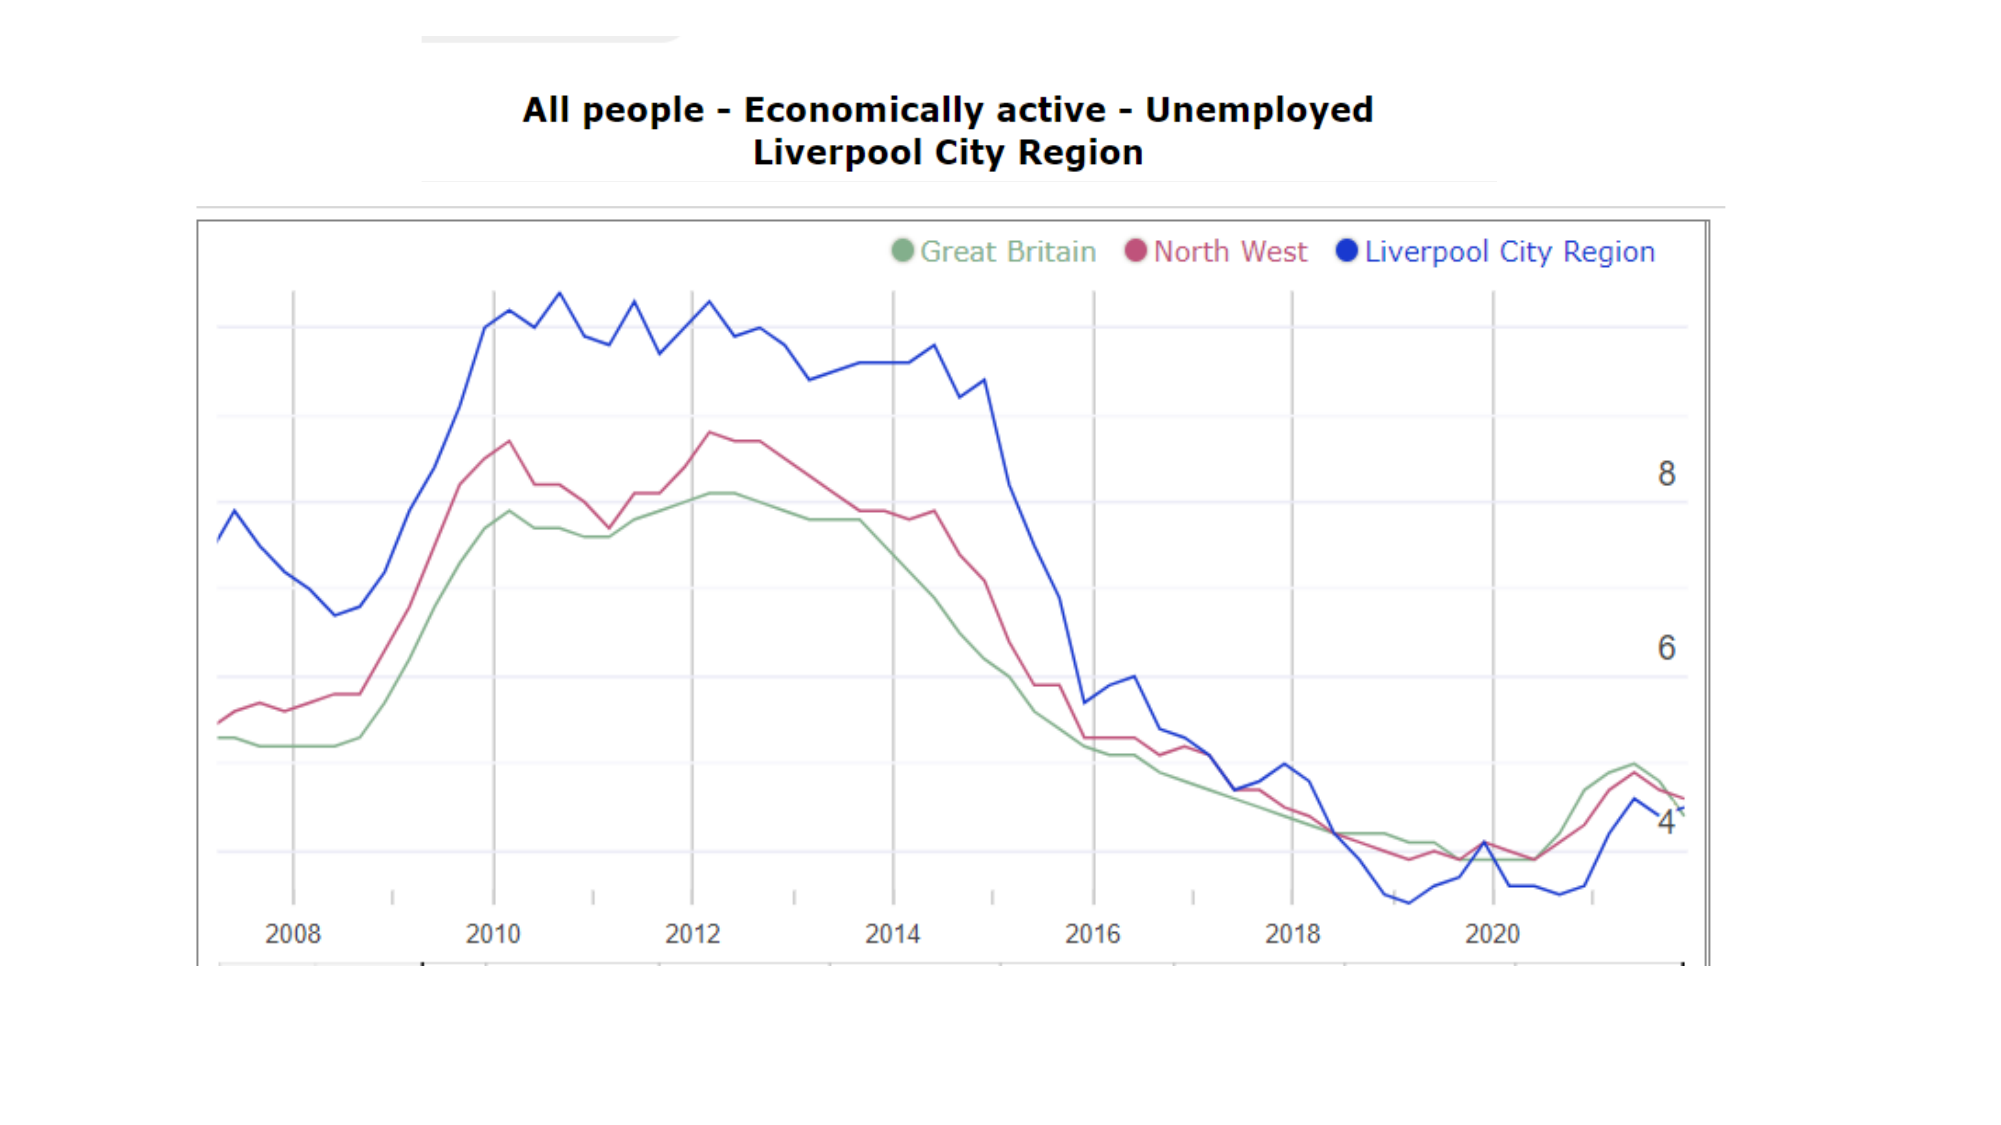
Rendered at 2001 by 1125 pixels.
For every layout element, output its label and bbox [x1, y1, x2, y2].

picture [105, 205, 1726, 966]
picture [421, 36, 1497, 182]
